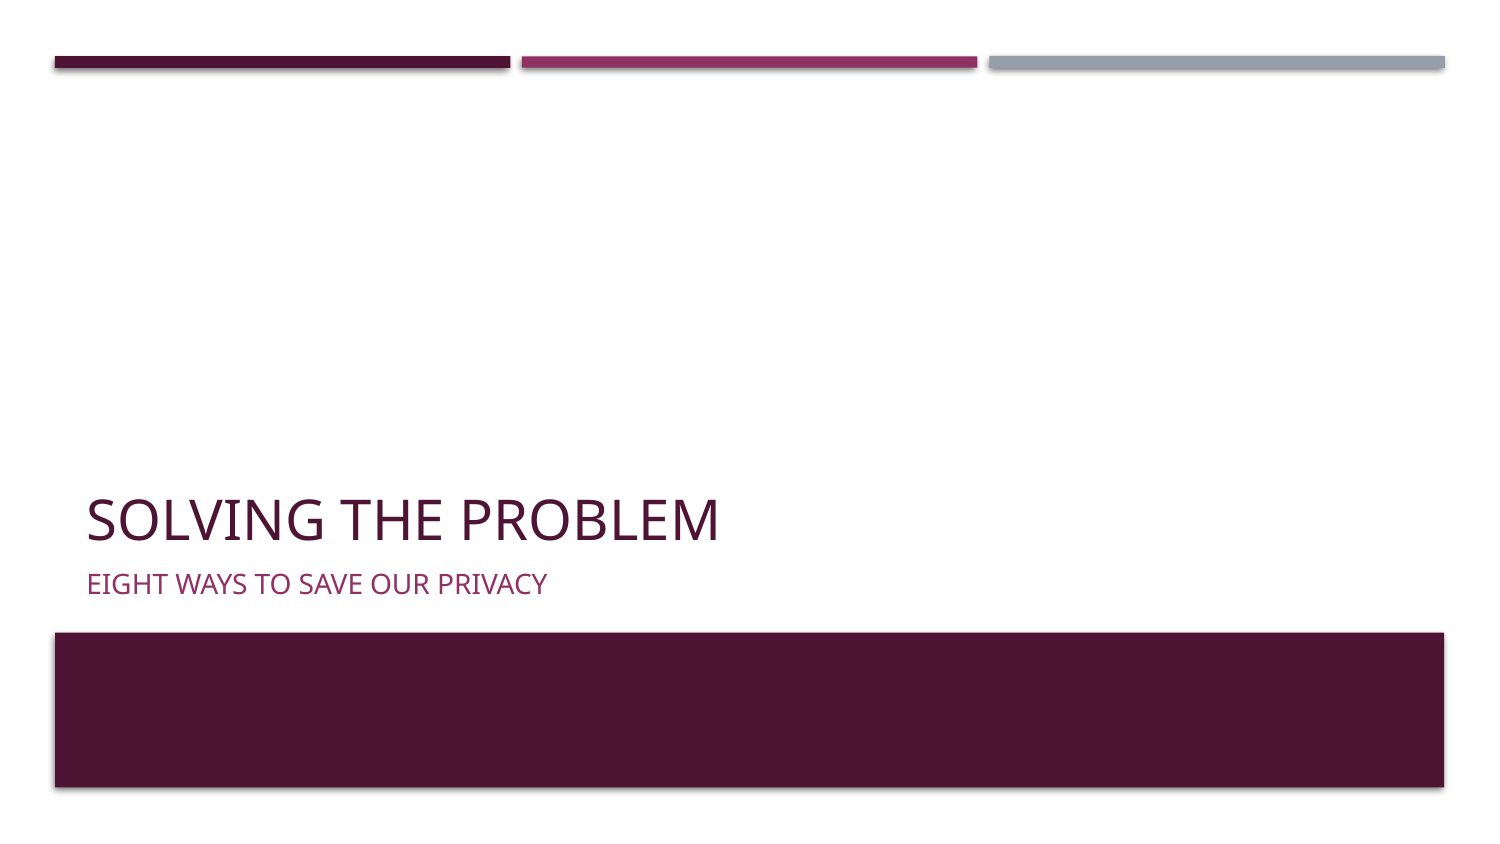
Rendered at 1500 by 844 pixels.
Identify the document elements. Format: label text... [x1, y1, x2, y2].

title SOLVING THE PROBLEM [71, 374, 1429, 558]
list Eight WAYS TO SAVE OUR PRIVACY [71, 558, 1429, 633]
